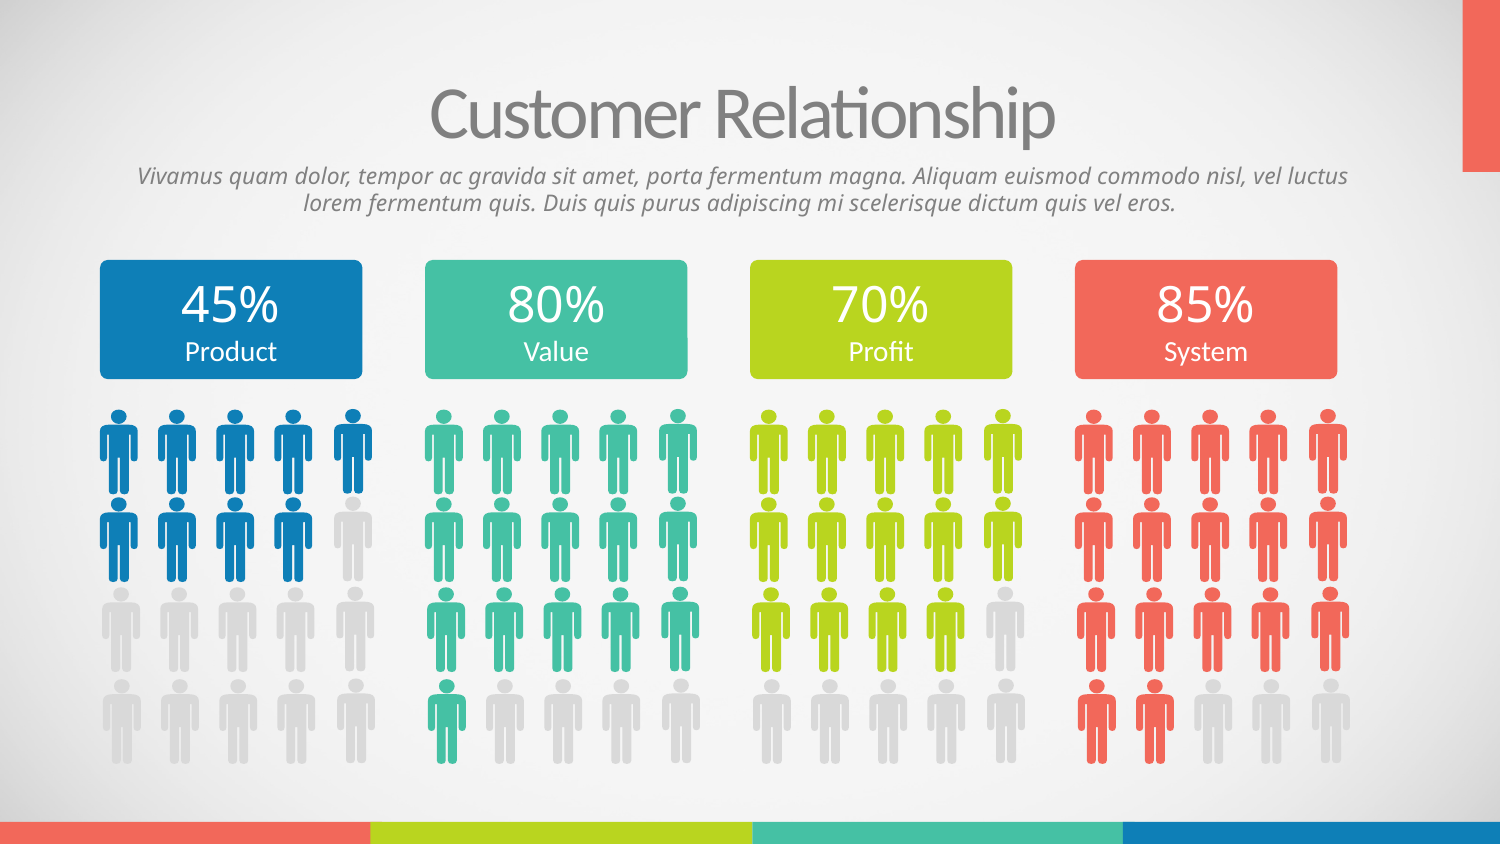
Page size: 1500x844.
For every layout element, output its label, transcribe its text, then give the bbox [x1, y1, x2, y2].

text_box 85% System [1072, 257, 1340, 382]
text_box Vivamus quam dolor, tempor ac gravida sit amet, porta fermentum magna. Aliquam euismod commodo nisl, vel luctus lorem fermentum quis. Duis quis purus adipiscing mi scelerisque dictum quis vel eros. [99, 157, 1388, 220]
text_box 70% Profit [747, 257, 1015, 382]
text_box 45% Product [97, 257, 365, 382]
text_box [99, 408, 376, 765]
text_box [749, 408, 1026, 765]
text_box Customer Relationship [422, 59, 1066, 157]
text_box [1074, 408, 1351, 765]
text_box 80% Value [422, 257, 690, 382]
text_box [424, 408, 701, 765]
picture [0, 0, 1500, 821]
